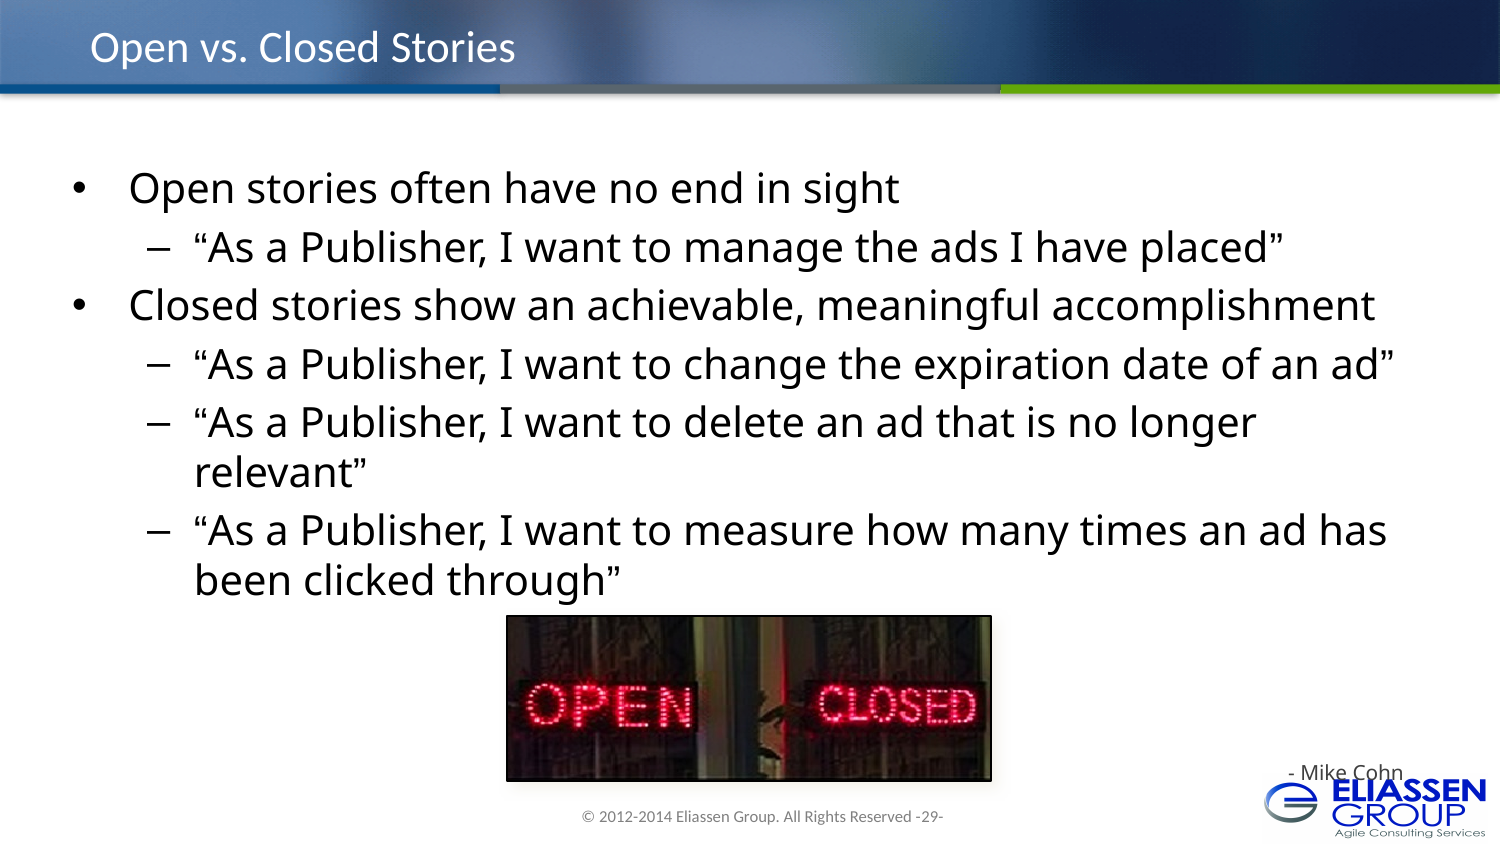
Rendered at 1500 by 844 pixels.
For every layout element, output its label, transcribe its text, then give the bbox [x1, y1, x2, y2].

picture [0, 0, 1500, 84]
list Open stories often have no end in sight “As a Publisher, I want to manage the ads I have placed” Closed stories show an achievable, meaningful accomplishment “As a Publisher, I want to change the expiration date of an ad” “As a Publisher, I want to delete an ad that is no longer relevant” “As a Publisher, I want to measure how many times an ad has been clicked through” [61, 157, 1437, 600]
text_box - Mike Cohn [1100, 752, 1419, 793]
picture [1262, 773, 1488, 844]
picture [508, 617, 991, 780]
title Open vs. Closed Stories [75, 9, 1425, 79]
